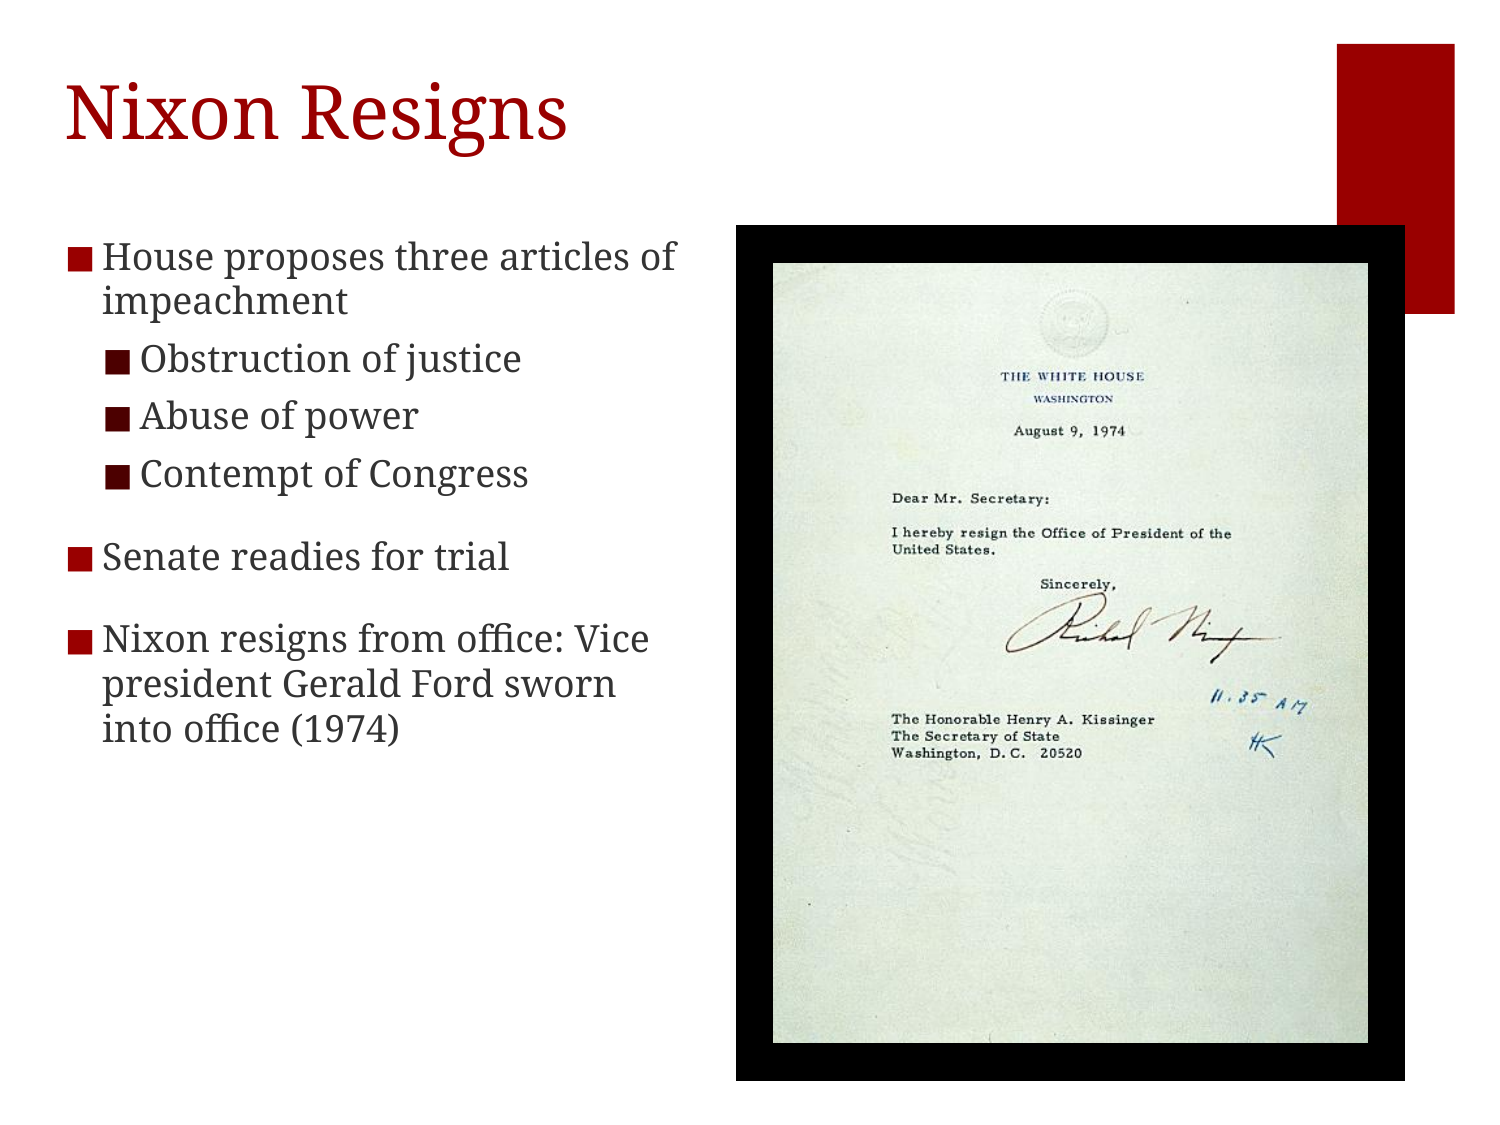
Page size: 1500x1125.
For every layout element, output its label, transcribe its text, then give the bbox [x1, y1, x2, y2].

list House proposes three articles of impeachment Obstruction of justice Abuse of power Contempt of Congress Senate readies for trial Nixon resigns from office: Vice president Gerald Ford sworn into office (1974) [49, 224, 712, 993]
picture [772, 262, 1368, 1044]
title Nixon Resigns [49, 37, 1450, 162]
